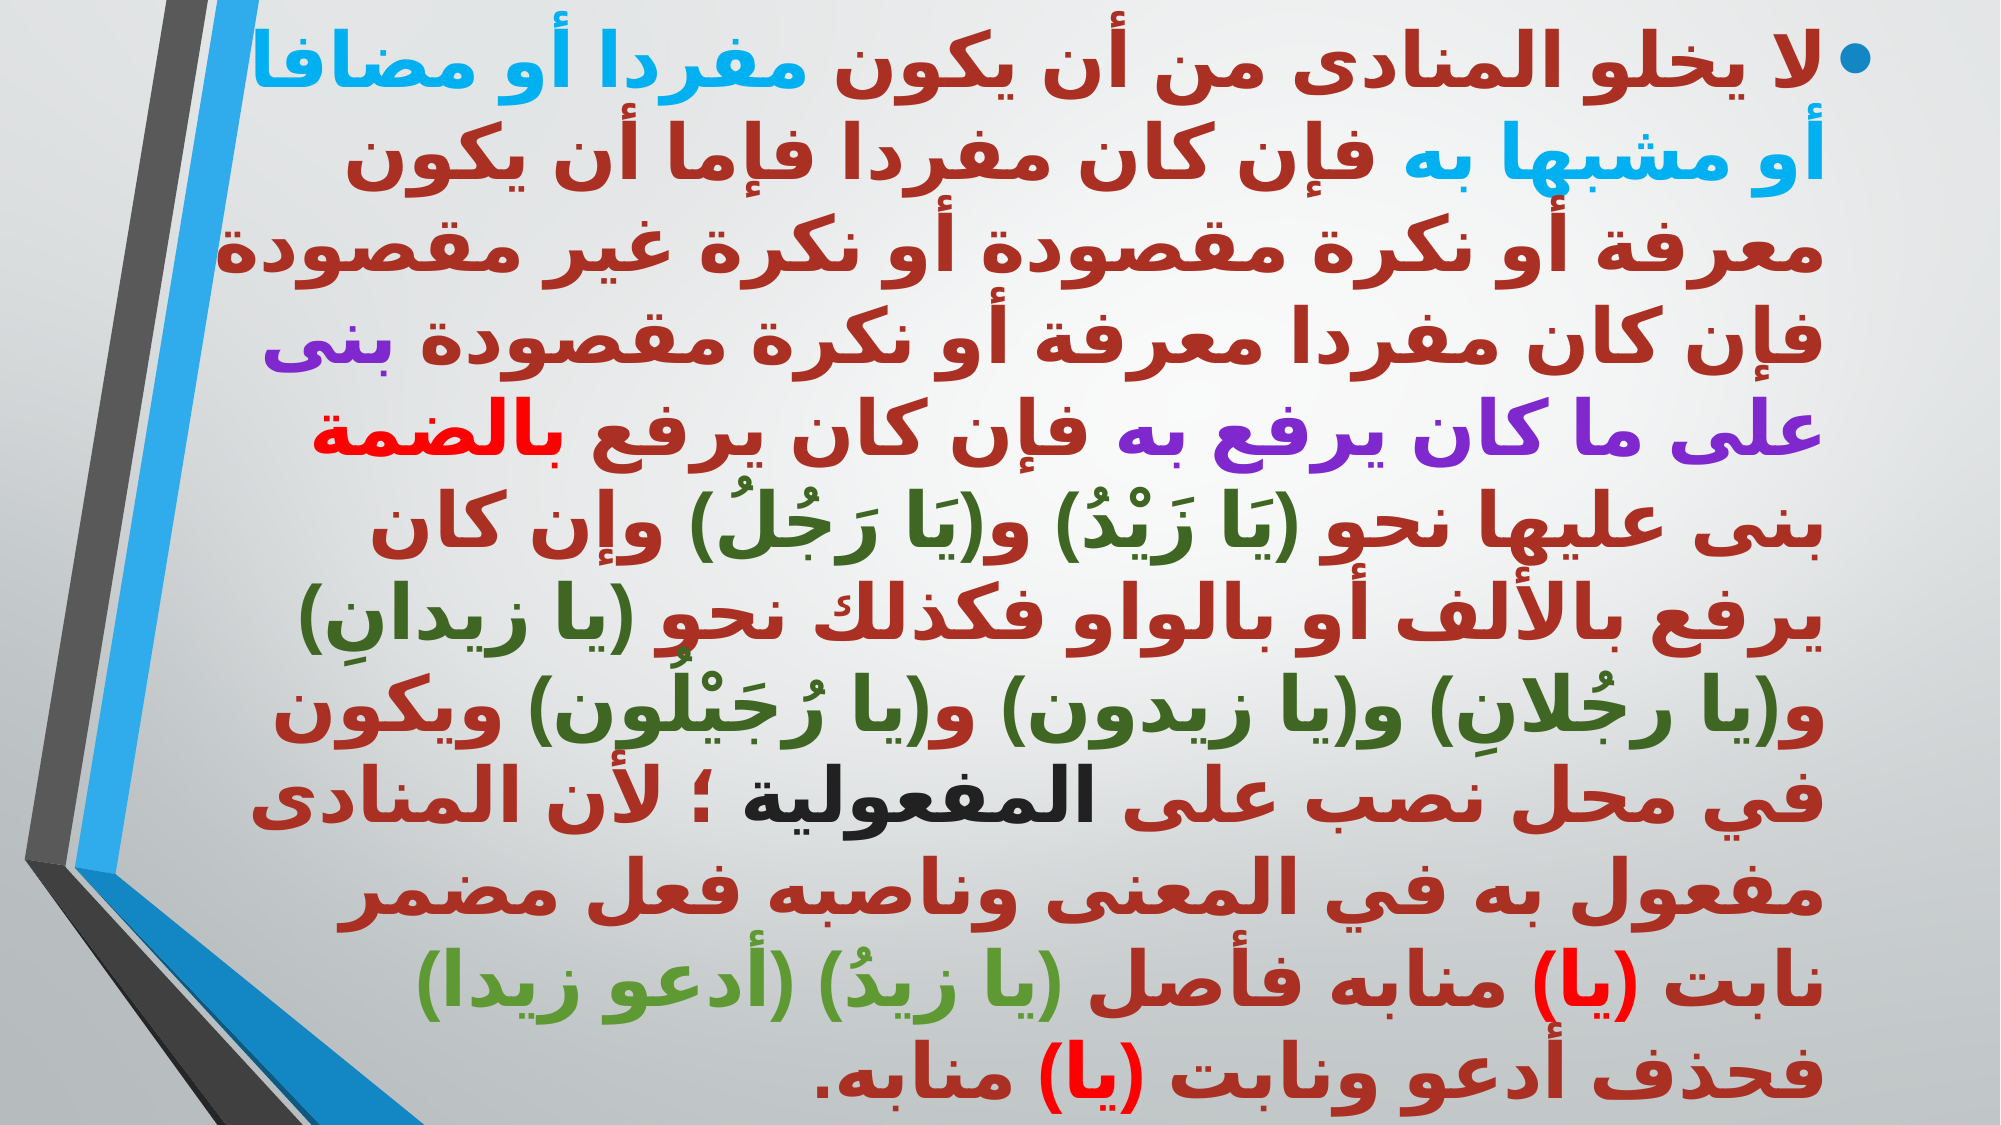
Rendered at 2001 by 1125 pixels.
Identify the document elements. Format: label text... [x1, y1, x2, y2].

list لا يخلو المنادى من أن يكون مفردا أو مضافا أو مشبها به فإن كان مفردا فإما أن يكون معرفة أو نكرة مقصودة أو نكرة غير مقصودة فإن كان مفردا معرفة أو نكرة مقصودة بنى على ما كان يرفع به فإن كان يرفع بالضمة بنى عليها نحو (يَا زَيْدُ) و(يَا رَجُلُ) وإن كان يرفع بالألف أو بالواو فكذلك نحو (يا زيدانِ) و(يا رجُلانِ) و(يا زيدون) و(يا رُجَيْلُون) ويكون في محل نصب على المفعولية ؛ لأن المنادى مفعول به في المعنى وناصبه فعل مضمر نابت (يا) منابه فأصل (يا زيدُ) (أدعو زيدا) فحذف أدعو ونابت (يا) منابه. [181, 0, 1887, 1125]
